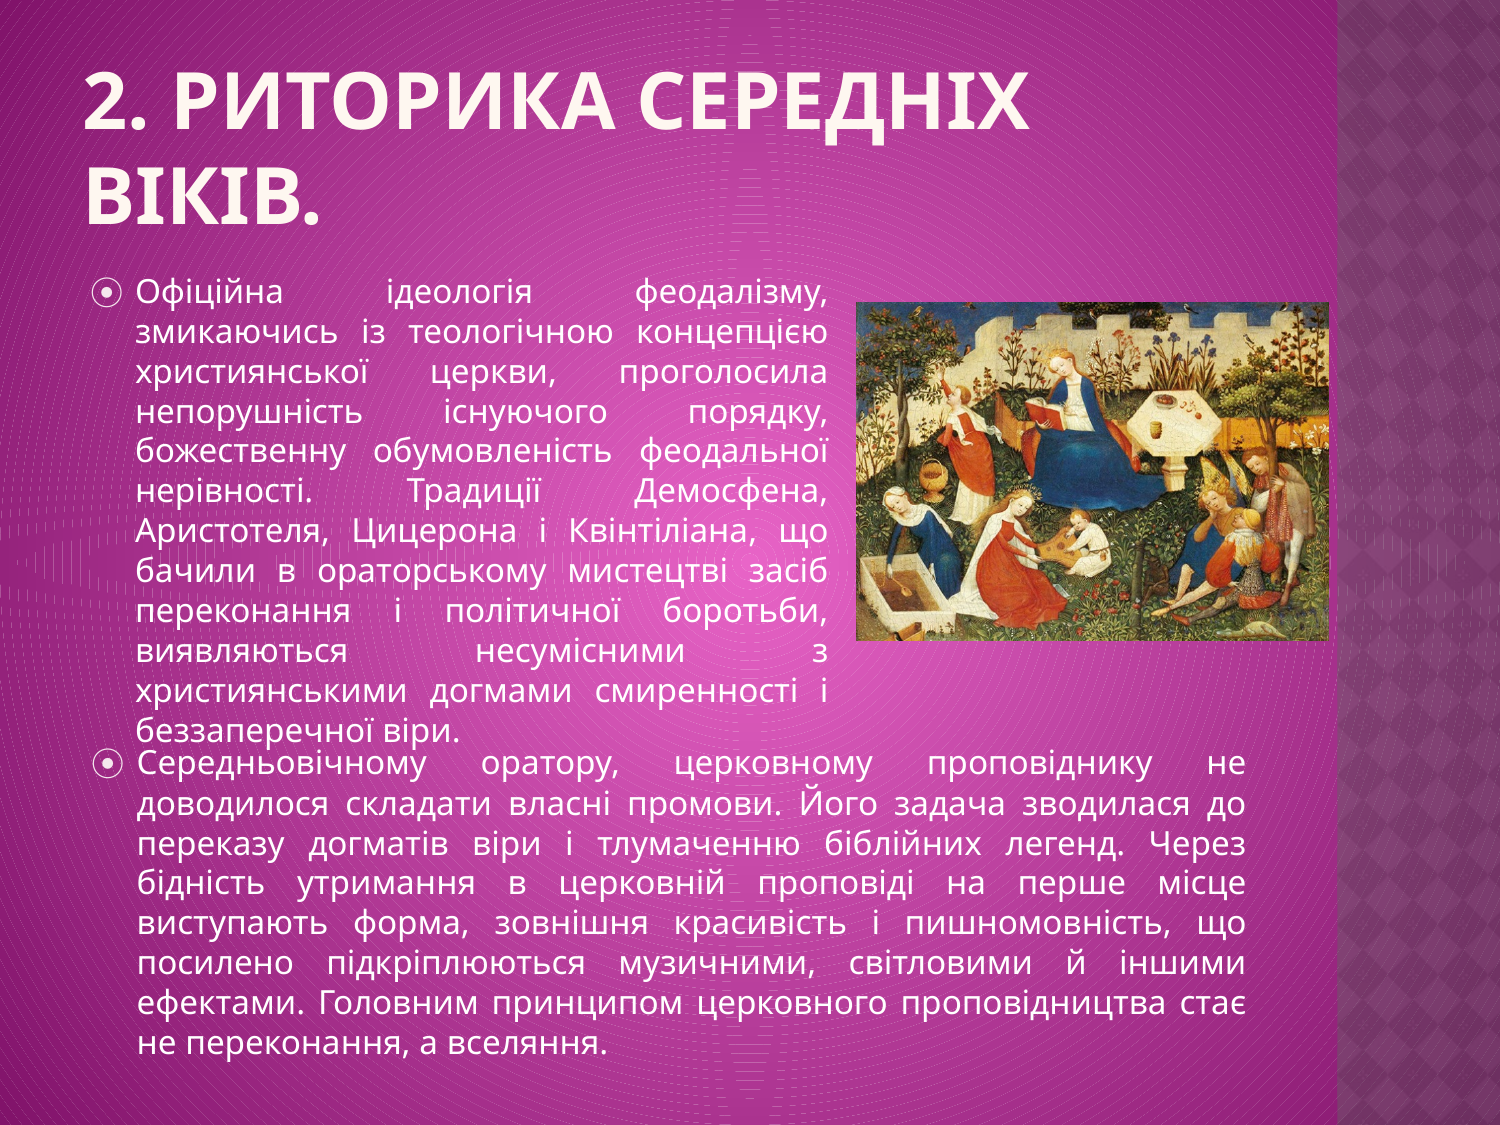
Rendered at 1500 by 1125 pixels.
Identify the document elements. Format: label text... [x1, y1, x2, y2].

picture [856, 302, 1330, 641]
list Офіційна ідеологія феодалізму, змикаючись із теологічною концепцією християнської церкви, проголосила непорушність існуючого порядку, божественну обумовленість феодальної нерівності. Традиції Демосфена, Аристотеля, Цицерона і Квінтіліана, що бачили в ораторському мистецтві засіб переконання і політичної боротьби, виявляються несумісними з християнськими догмами смиренності і беззаперечної віри. [75, 262, 845, 445]
title 2. РИТОРИКА СЕРЕДНІХ ВІКІВ. [75, 52, 1263, 240]
list Середньовічному оратору, церковному проповіднику не доводилося складати власні промови. Його задача зводилася до переказу догматів віри і тлумаченню біблійних легенд. Через бідність утримання в церковній проповіді на перше місце виступають форма, зовнішня красивість і пишномовність, що посилено підкріплюються музичними, світловими й іншими ефектами. Головним принципом церковного проповідництва стає не переконання, а вселяння. [76, 734, 1263, 1035]
